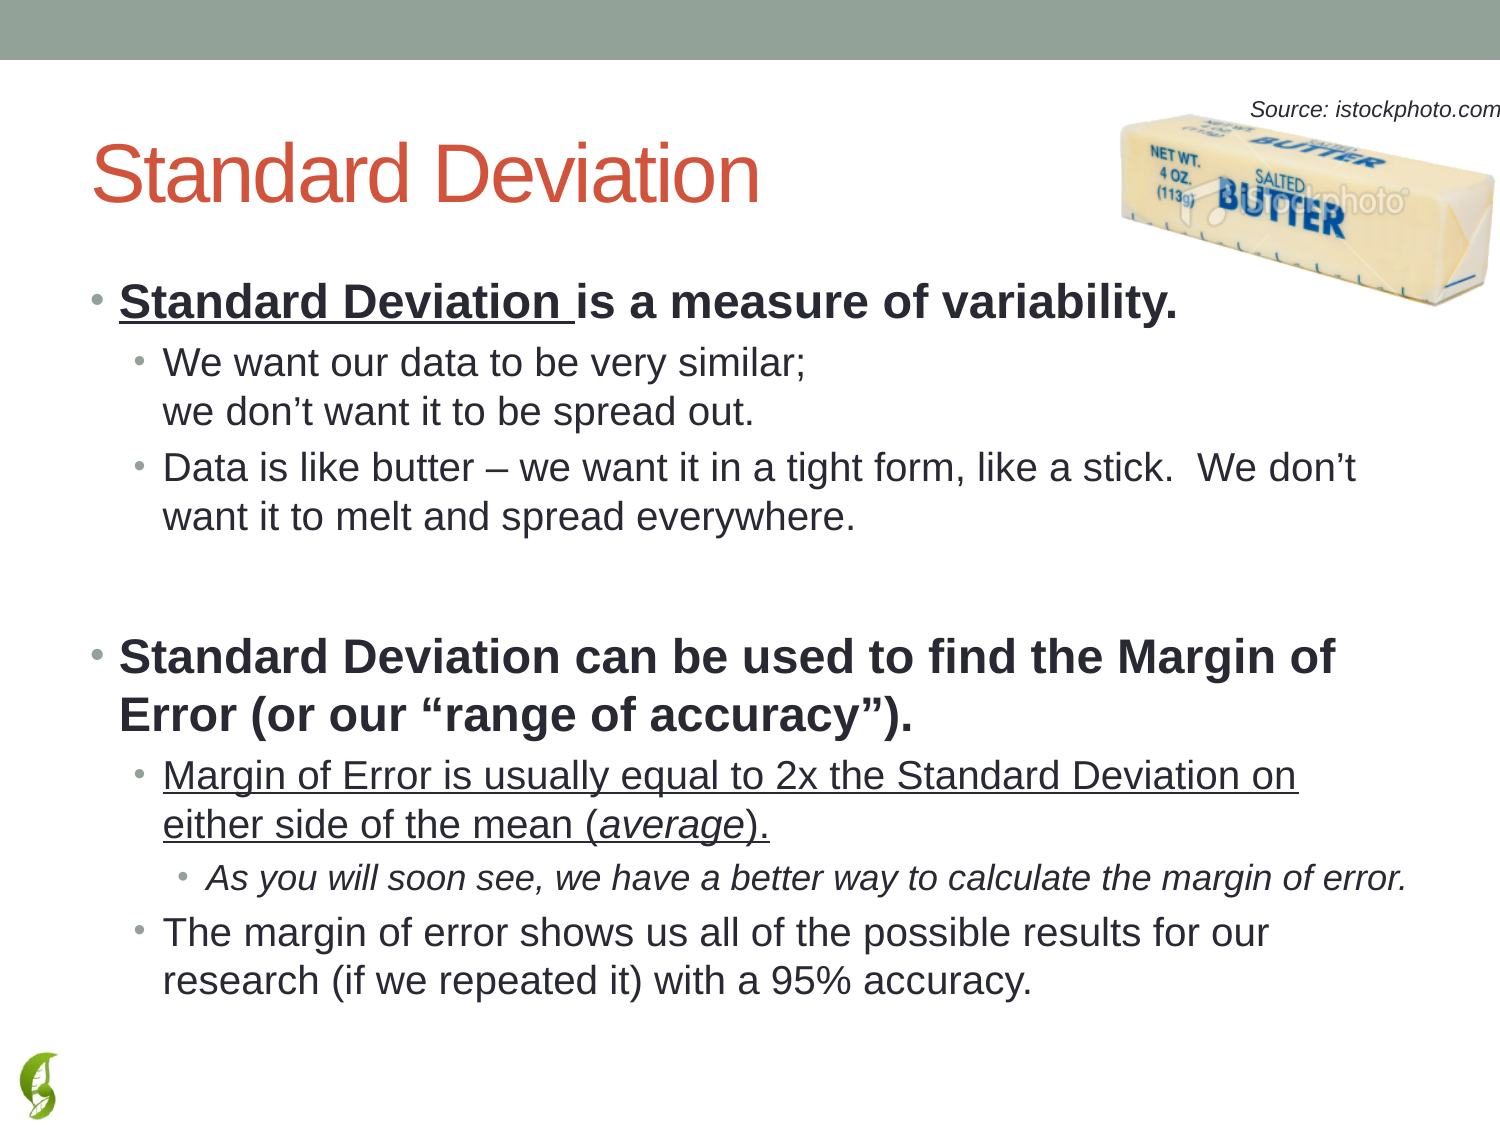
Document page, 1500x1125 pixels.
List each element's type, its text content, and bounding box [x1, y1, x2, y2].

picture [15, 1050, 63, 1120]
title Standard Deviation [75, 87, 1065, 250]
list Standard Deviation is a measure of variability. We want our data to be very similar; we don’t want it to be spread out. Data is like butter – we want it in a tight form, like a stick. We don’t want it to melt and spread everywhere. Standard Deviation can be used to find the Margin of Error (or our “range of accuracy”). Margin of Error is usually equal to 2x the Standard Deviation on either side of the mean (average). As you will soon see, we have a better way to calculate the margin of error. The margin of error shows us all of the possible results for our research (if we repeated it) with a 95% accuracy. [75, 262, 1425, 1038]
picture [1068, 62, 1500, 338]
